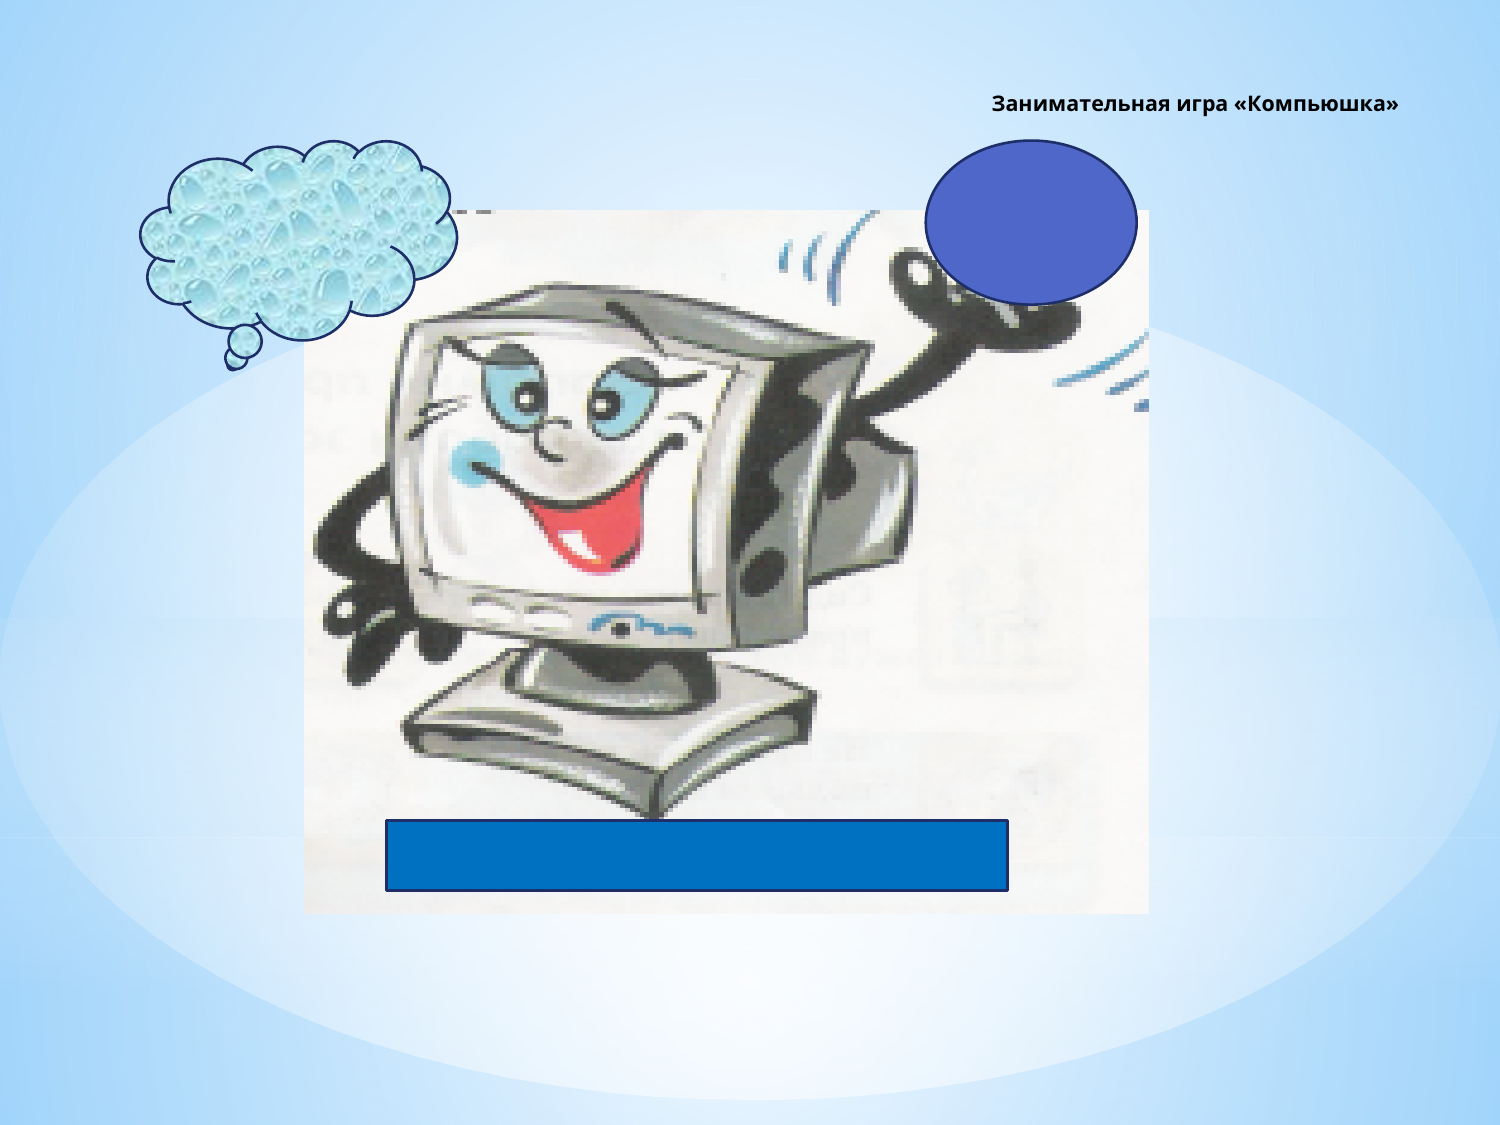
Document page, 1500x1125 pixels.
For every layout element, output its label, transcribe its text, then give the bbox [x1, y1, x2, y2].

picture [304, 210, 1149, 915]
text_box [138, 139, 452, 372]
title Занимательная игра «Компьюшка» [70, 82, 1421, 166]
text_box [926, 139, 1137, 208]
